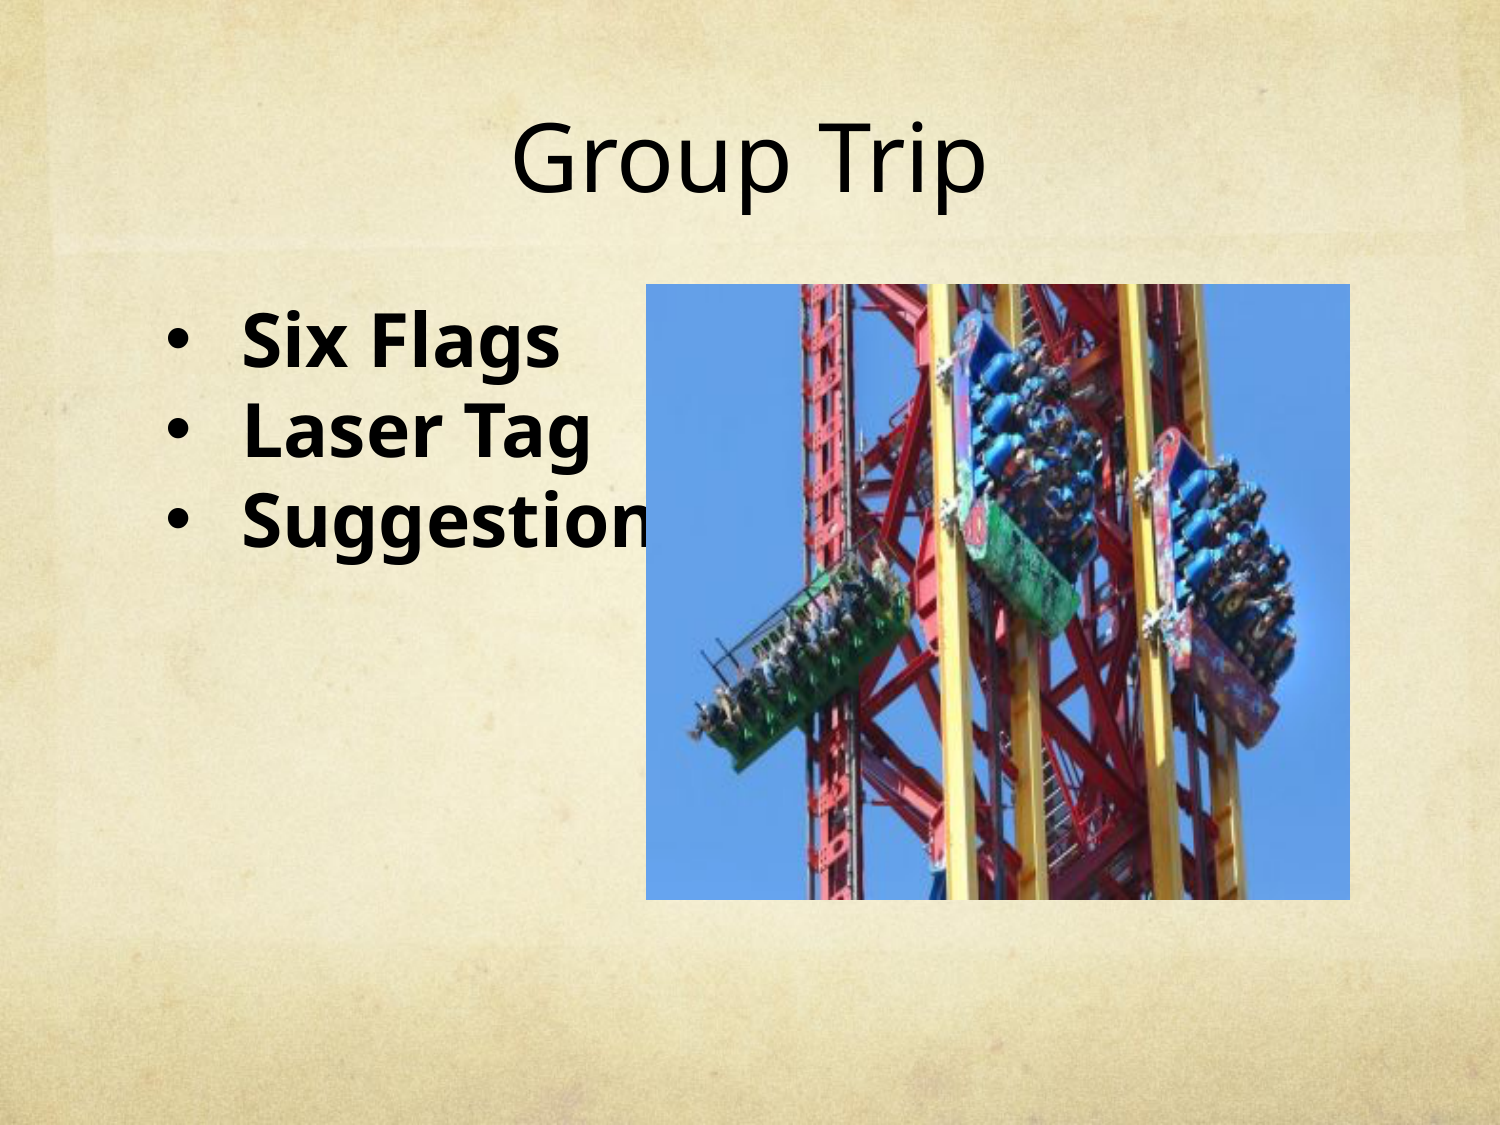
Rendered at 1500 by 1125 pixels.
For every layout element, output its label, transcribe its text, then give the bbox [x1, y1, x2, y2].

list Six Flags Laser Tag Suggestions? [150, 284, 1350, 1125]
title Group Trip [150, 82, 1350, 225]
picture [0, 0, 1500, 1125]
